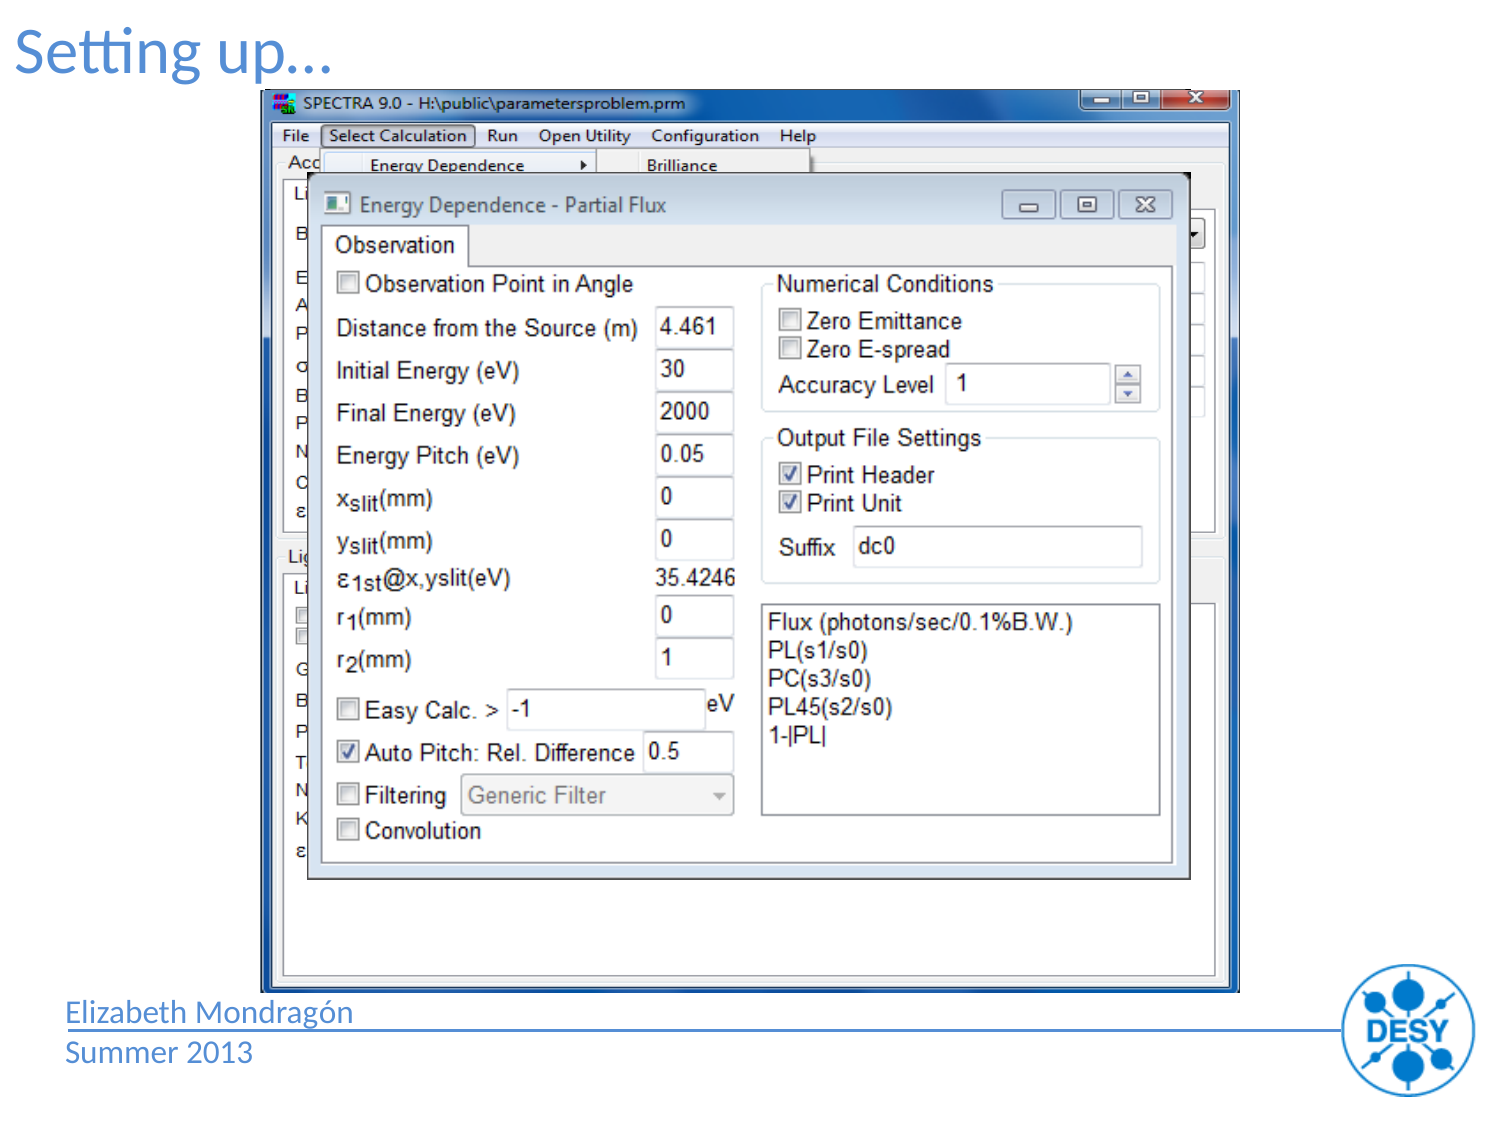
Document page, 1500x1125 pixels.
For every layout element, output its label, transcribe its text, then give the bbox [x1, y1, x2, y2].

text_box Elizabeth Mondragón Summer 2013 [50, 983, 712, 1078]
picture [260, 89, 1241, 993]
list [1340, 963, 1477, 1098]
text_box Setting up… [0, 0, 514, 95]
